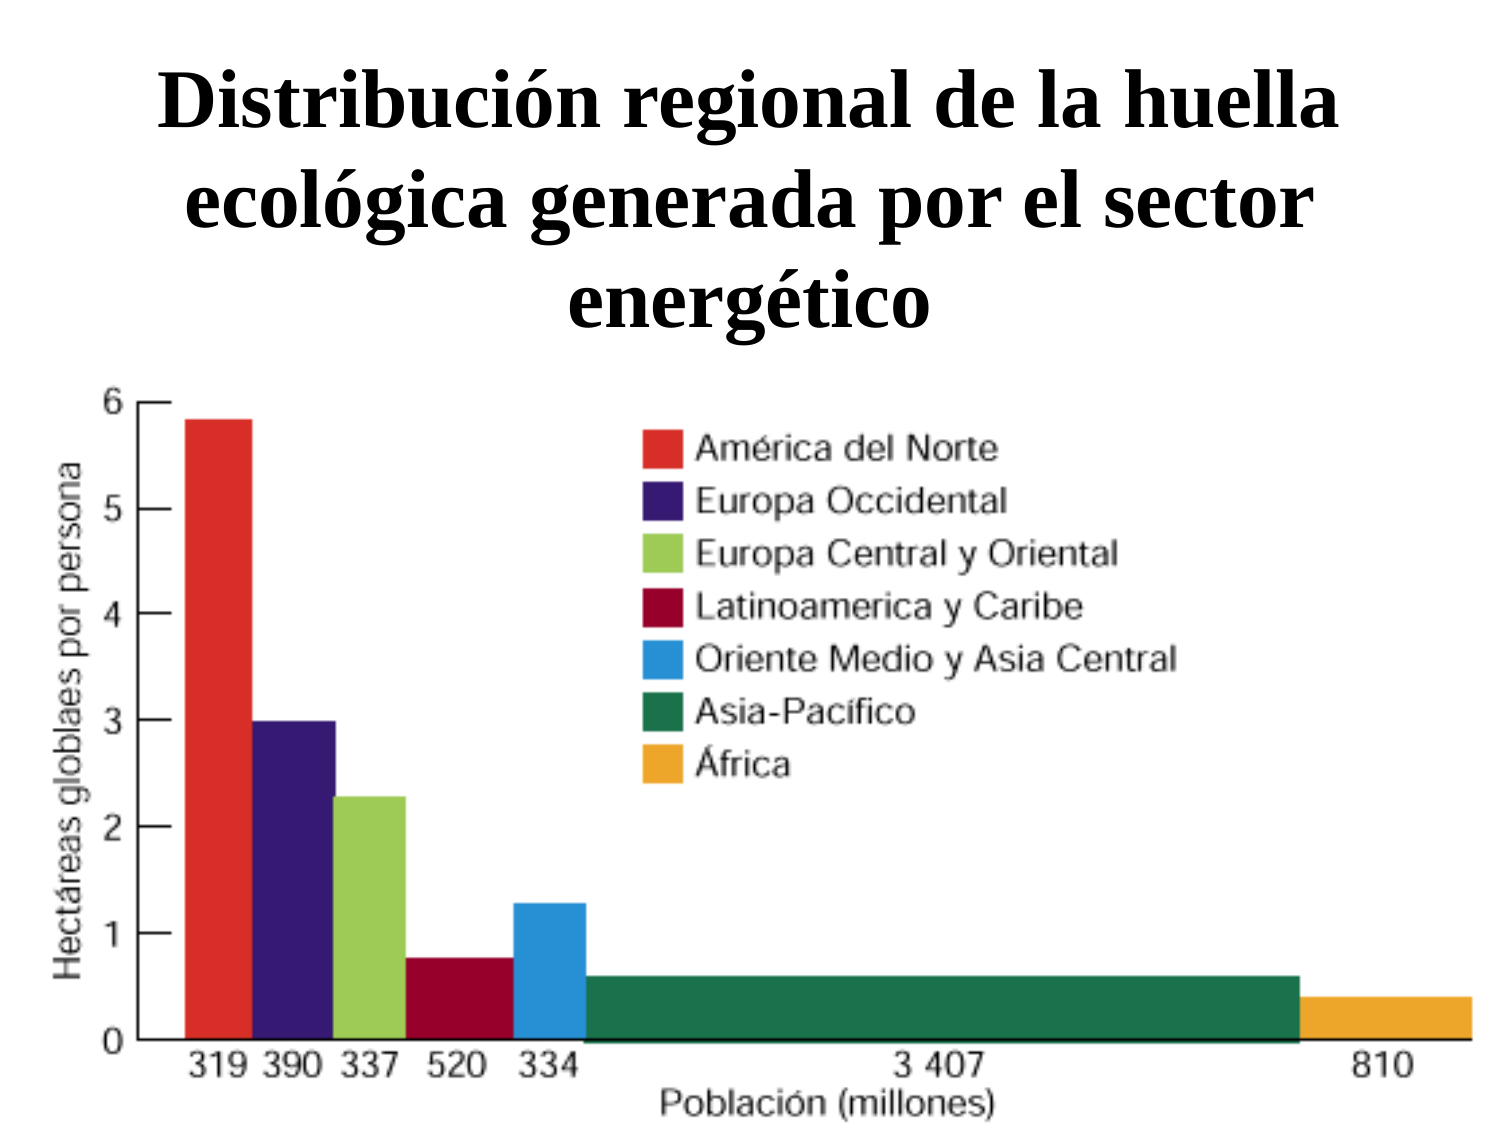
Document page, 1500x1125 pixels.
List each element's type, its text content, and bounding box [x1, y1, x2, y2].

picture [0, 342, 1500, 1125]
title Distribución regional de la huella ecológica generada por el sector energético [112, 99, 1388, 288]
